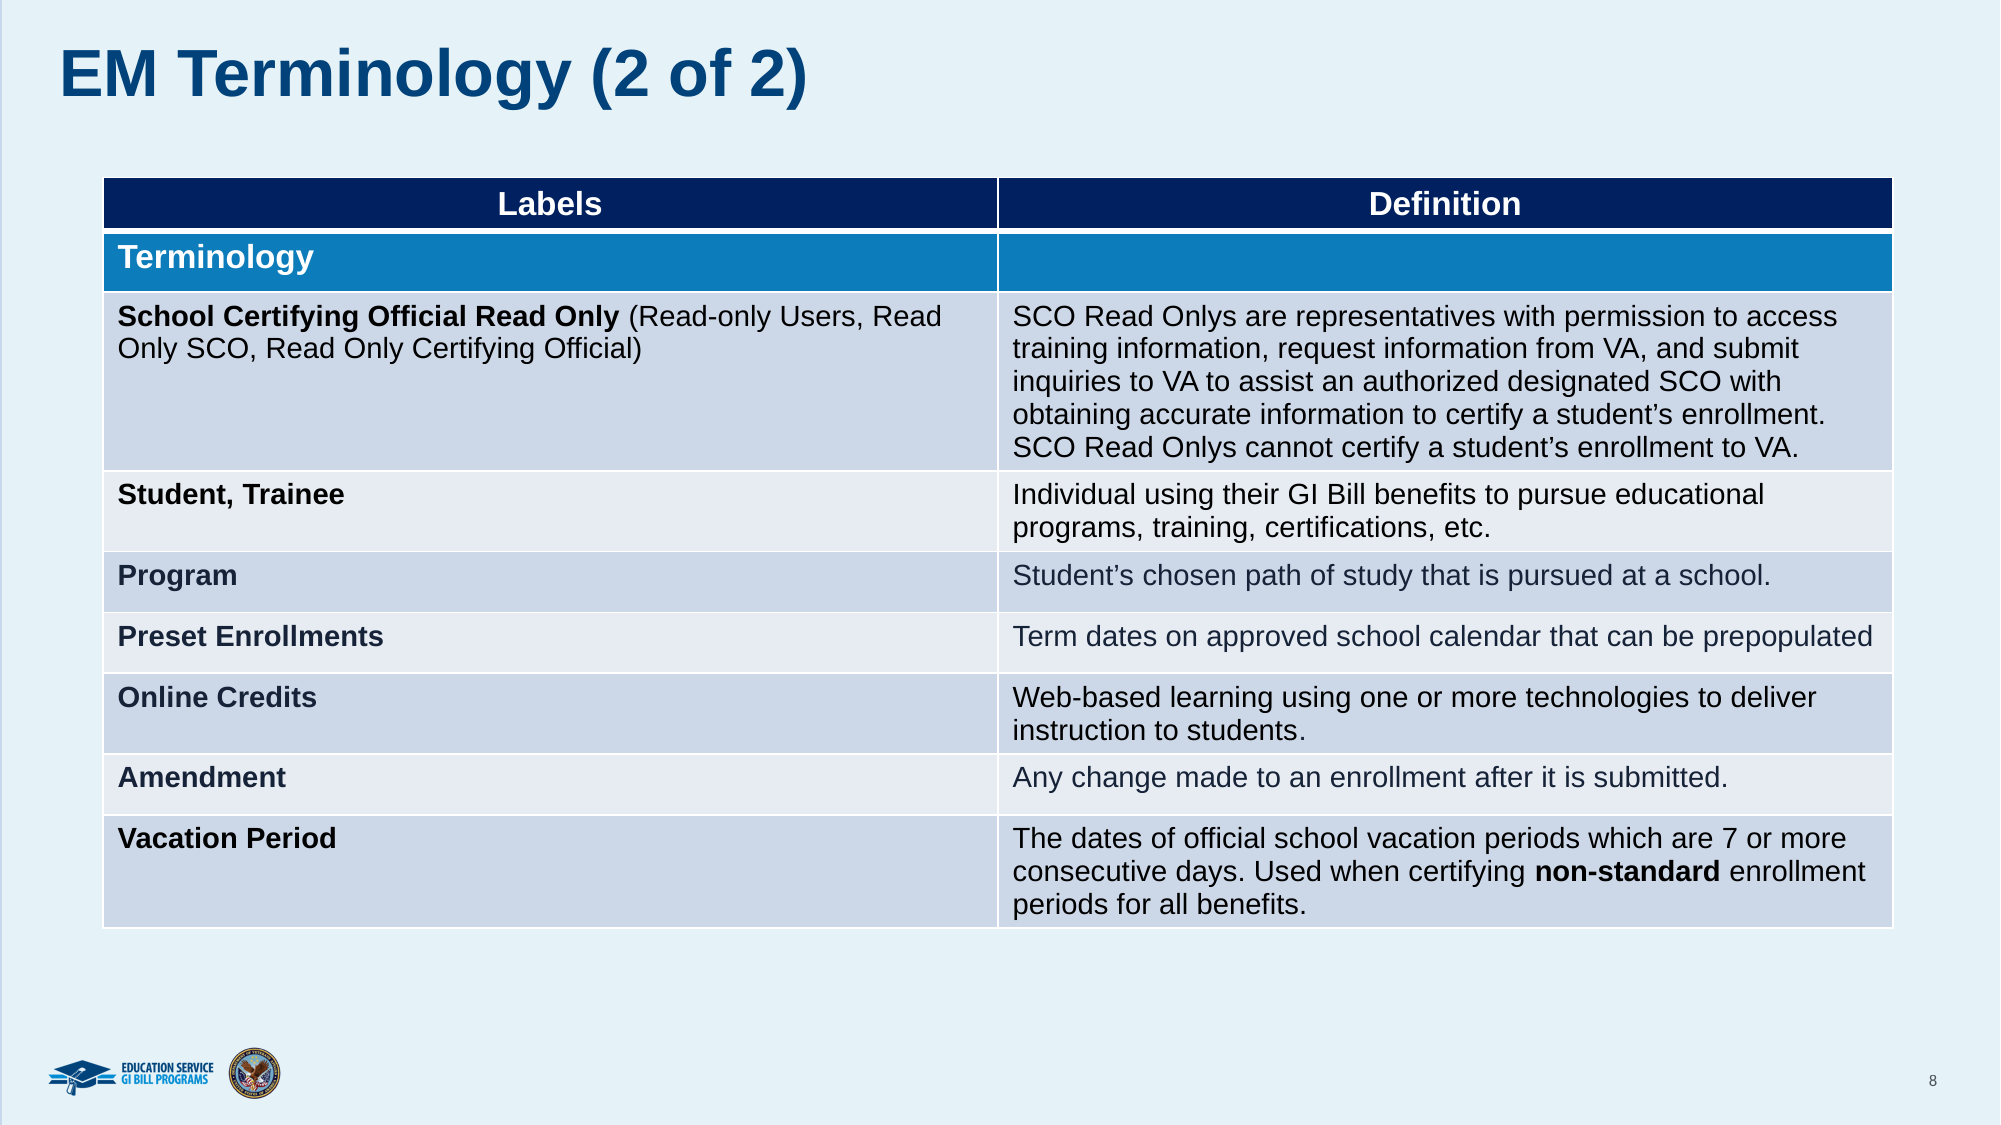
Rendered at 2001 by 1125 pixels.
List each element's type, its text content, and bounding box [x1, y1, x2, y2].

table_cell Student, Trainee [104, 472, 997, 551]
table_header Labels [104, 178, 997, 228]
table_cell School Certifying Official Read Only (Read-only Users, Read Only SCO, Read Only Certifying Official) [104, 293, 997, 470]
table_cell Online Credits [104, 674, 997, 753]
picture [39, 1044, 290, 1104]
table_cell Terminology [104, 234, 997, 291]
table_cell Program [104, 552, 997, 612]
table_cell [999, 234, 1892, 291]
table_cell Term dates on approved school calendar that can be prepopulated [999, 613, 1892, 672]
table_cell The dates of official school vacation periods which are 7 or more consecutive days. Used when certifying non-standard enrollment periods for all benefits. [999, 816, 1892, 927]
table_cell SCO Read Onlys are representatives with permission to access training information, request information from VA, and submit inquiries to VA to assist an authorized designated SCO with obtaining accurate information to certify a student’s enrollment. SCO Read Onlys cannot certify a student’s enrollment to VA. [999, 293, 1892, 470]
table_cell Any change made to an enrollment after it is submitted. [999, 755, 1892, 814]
table_cell Amendment [104, 755, 997, 814]
table_cell Student’s chosen path of study that is pursued at a school. ​ [999, 552, 1892, 612]
table_cell Web-based learning using one or more technologies to deliver instruction to students. [999, 674, 1892, 753]
title EM Terminology (2 of 2) [59, 45, 1935, 141]
table_header Definition [999, 178, 1892, 228]
table_cell Preset Enrollments [104, 613, 997, 672]
table_cell Individual using their GI Bill benefits to pursue educational programs, training, certifications, etc. [999, 472, 1892, 551]
table_cell Vacation Period [104, 816, 997, 927]
